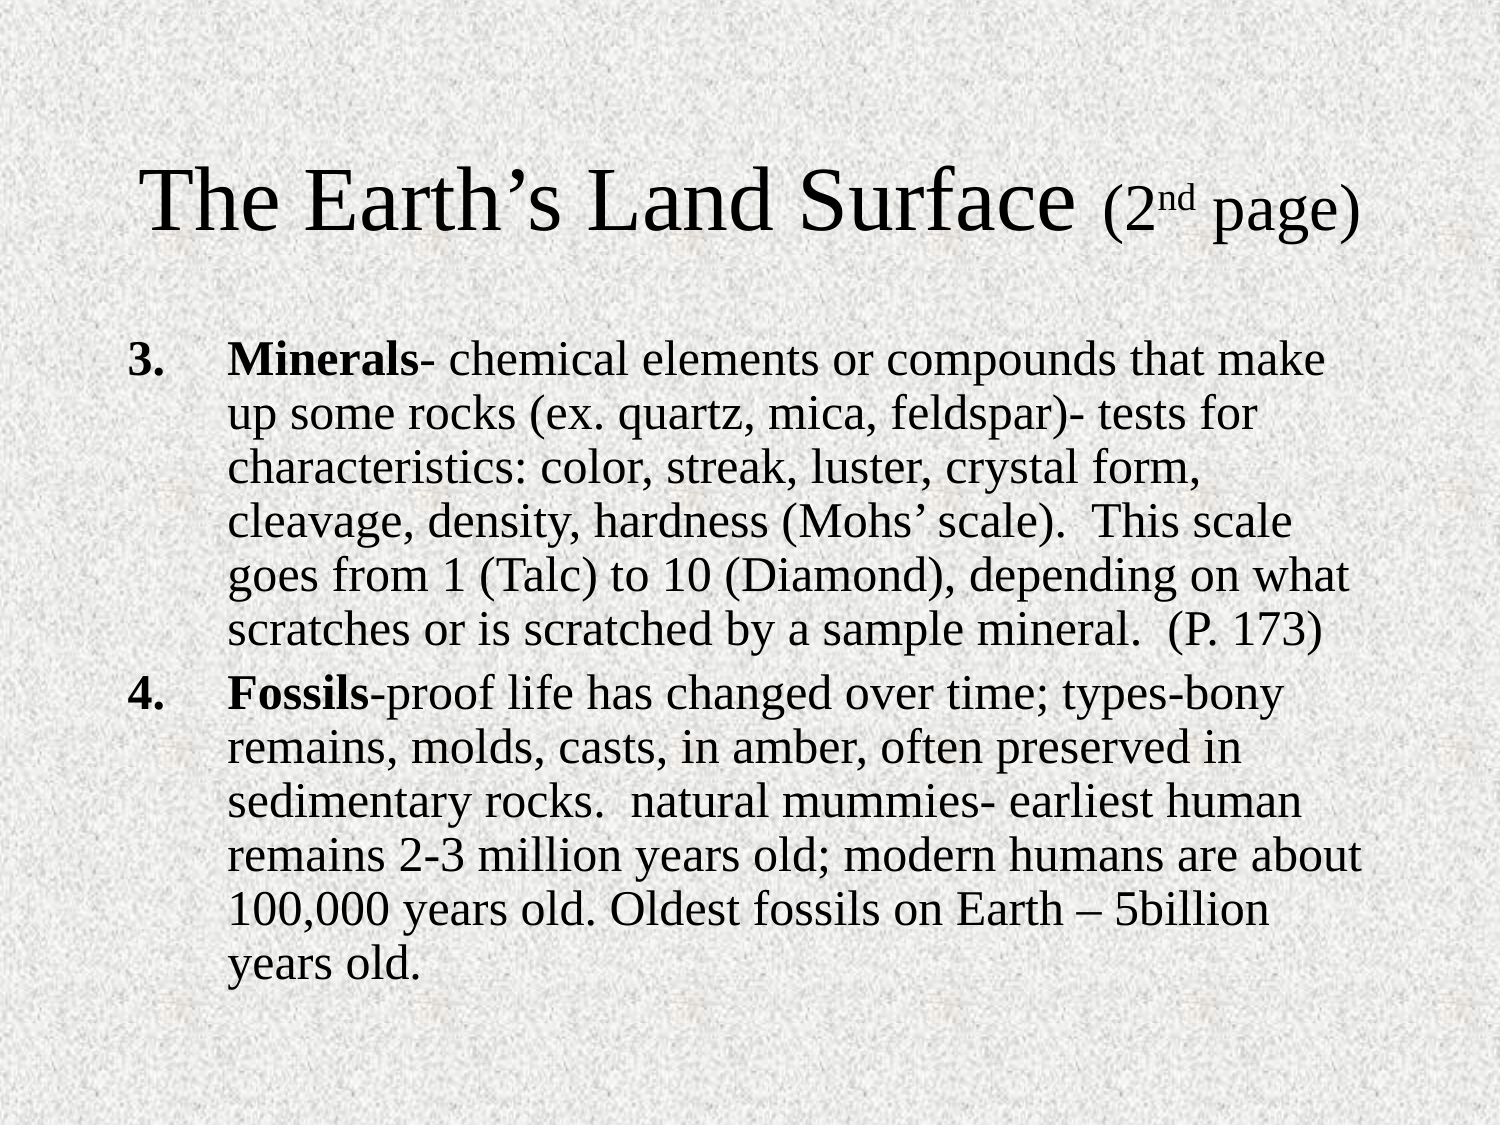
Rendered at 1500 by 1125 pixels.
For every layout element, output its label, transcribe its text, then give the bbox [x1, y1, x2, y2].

picture [0, 0, 1500, 1125]
title The Earth’s Land Surface (2nd page) [112, 99, 1388, 288]
list Minerals- chemical elements or compounds that make up some rocks (ex. quartz, mica, feldspar)- tests for characteristics: color, streak, luster, crystal form, cleavage, density, hardness (Mohs’ scale). This scale goes from 1 (Talc) to 10 (Diamond), depending on what scratches or is scratched by a sample mineral. (P. 173) Fossils-proof life has changed over time; types-bony remains, molds, casts, in amber, often preserved in sedimentary rocks. natural mummies- earliest human remains 2-3 million years old; modern humans are about 100,000 years old. Oldest fossils on Earth – 5billion years old. [112, 324, 1388, 1000]
